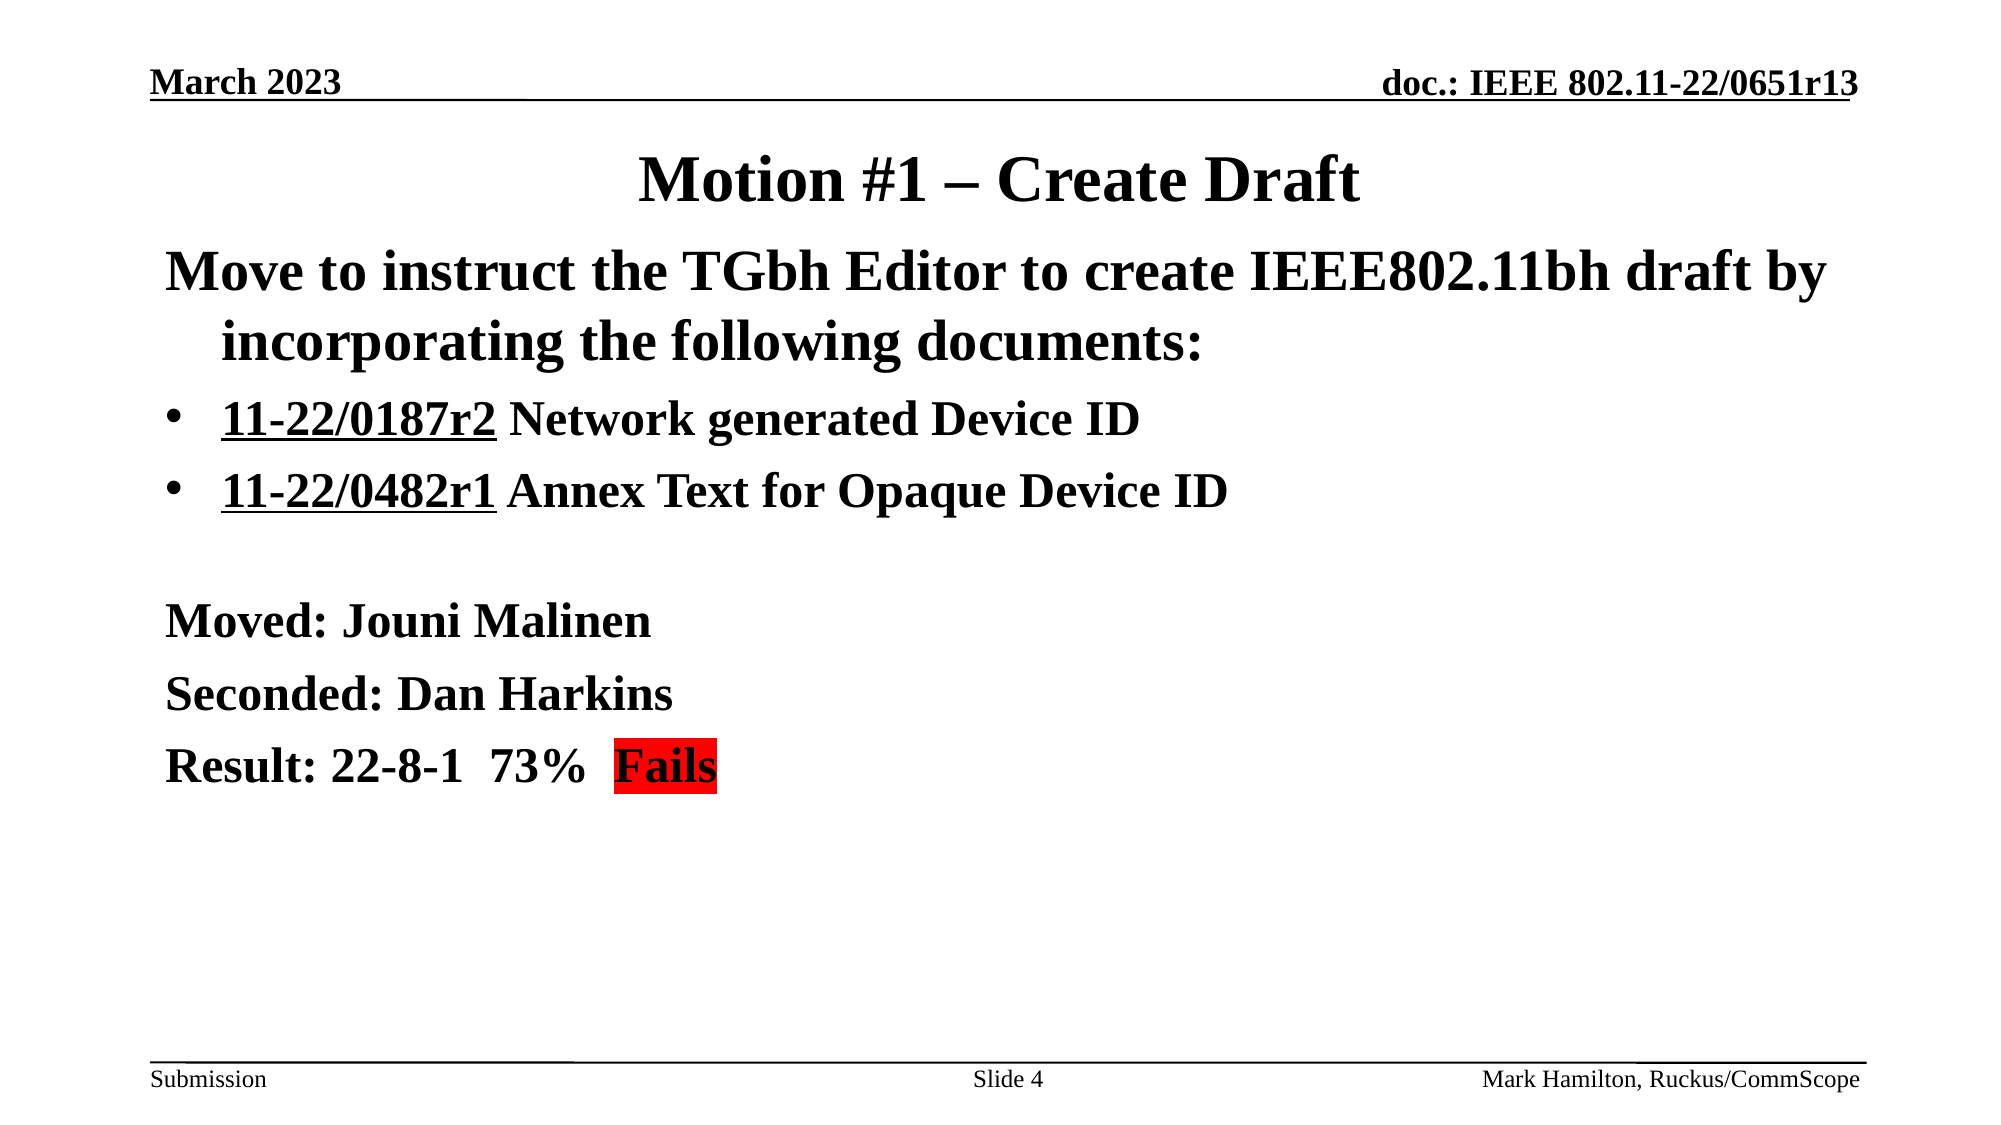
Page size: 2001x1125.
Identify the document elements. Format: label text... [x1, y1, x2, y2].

slide_number Slide 4 [950, 1061, 1067, 1123]
title Motion #1 – Create Draft [149, 112, 1850, 224]
list Move to instruct the TGbh Editor to create IEEE802.11bh draft by incorporating the following documents: 11-22/0187r2 Network generated Device ID 11-22/0482r1 Annex Text for Opaque Device ID Moved: Jouni Malinen Seconded: Dan Harkins Result: 22-8-1 73% Fails [149, 224, 1850, 1063]
